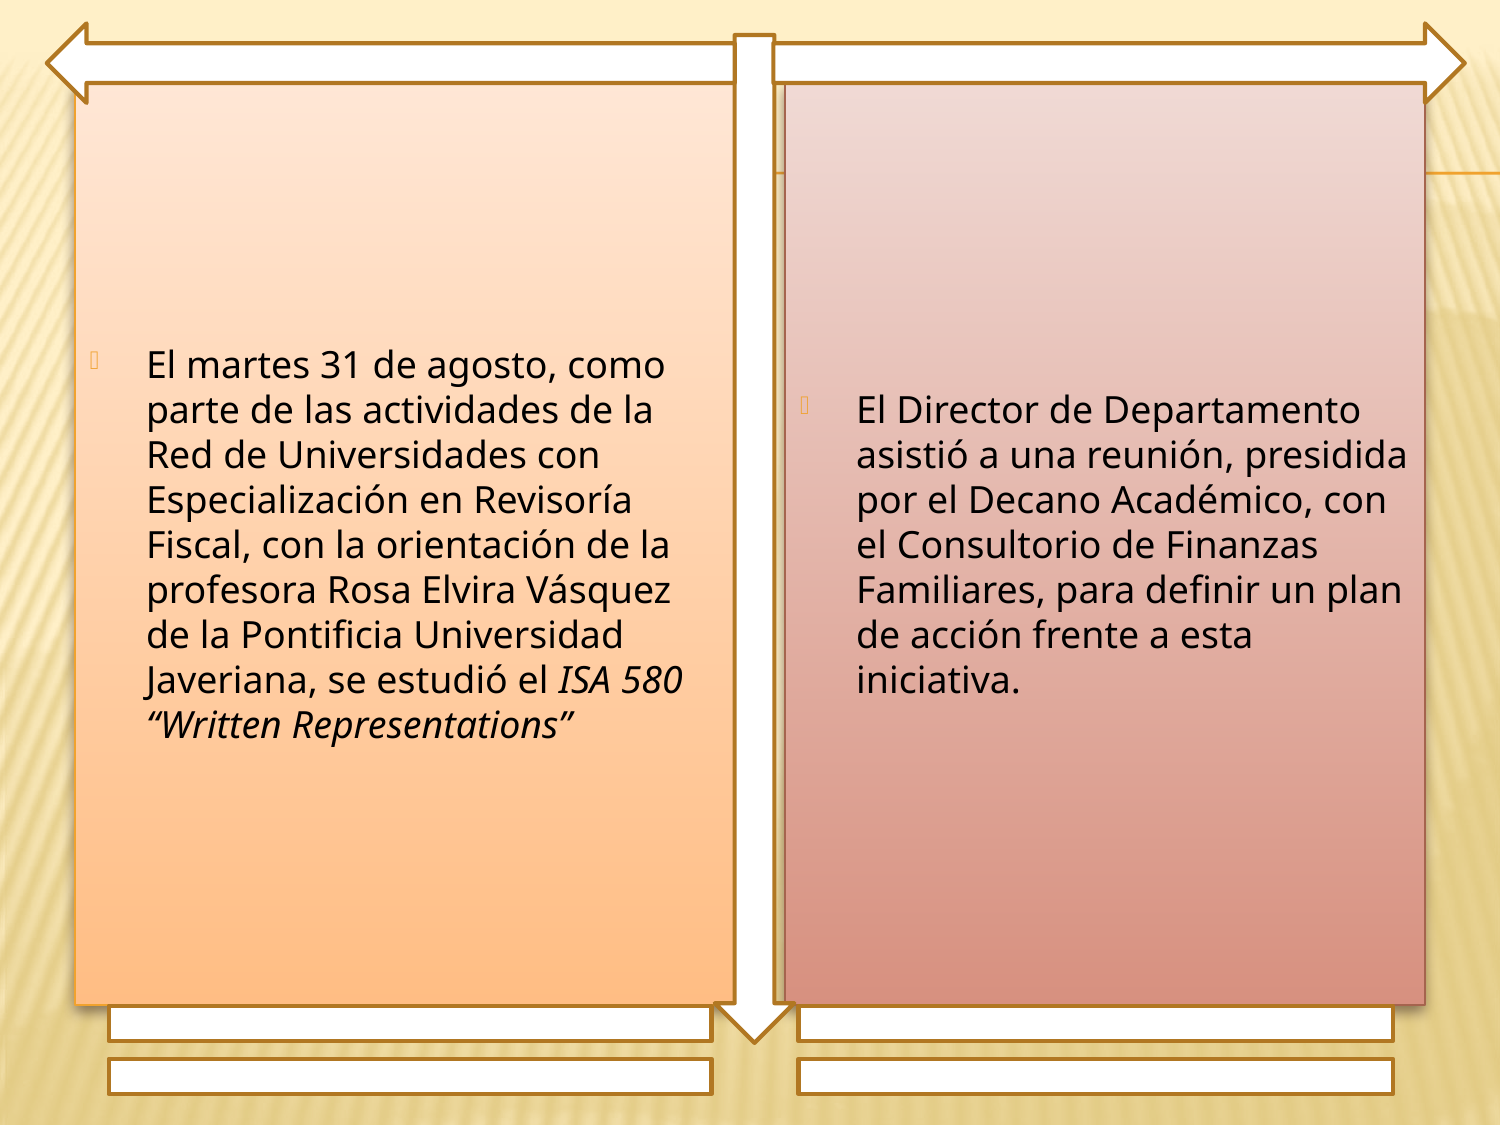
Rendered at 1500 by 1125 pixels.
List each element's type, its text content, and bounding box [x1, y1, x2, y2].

text_box [796, 1057, 1395, 1096]
text_box [107, 1057, 714, 1096]
text_box [107, 1004, 714, 1043]
list El martes 31 de agosto, como parte de las actividades de la Red de Universidades con Especialización en Revisoría Fiscal, con la orientación de la profesora Rosa Elvira Vásquez de la Pontificia Universidad Javeriana, se estudió el ISA 580 “Written Representations” [74, 86, 732, 1006]
list El Director de Departamento asistió a una reunión, presidida por el Decano Académico, con el Consultorio de Finanzas Familiares, para definir un plan de acción frente a esta iniciativa. [784, 86, 1426, 1006]
text_box [712, 32, 797, 1046]
text_box [771, 21, 1467, 105]
text_box [44, 21, 737, 105]
text_box [796, 1004, 1395, 1043]
